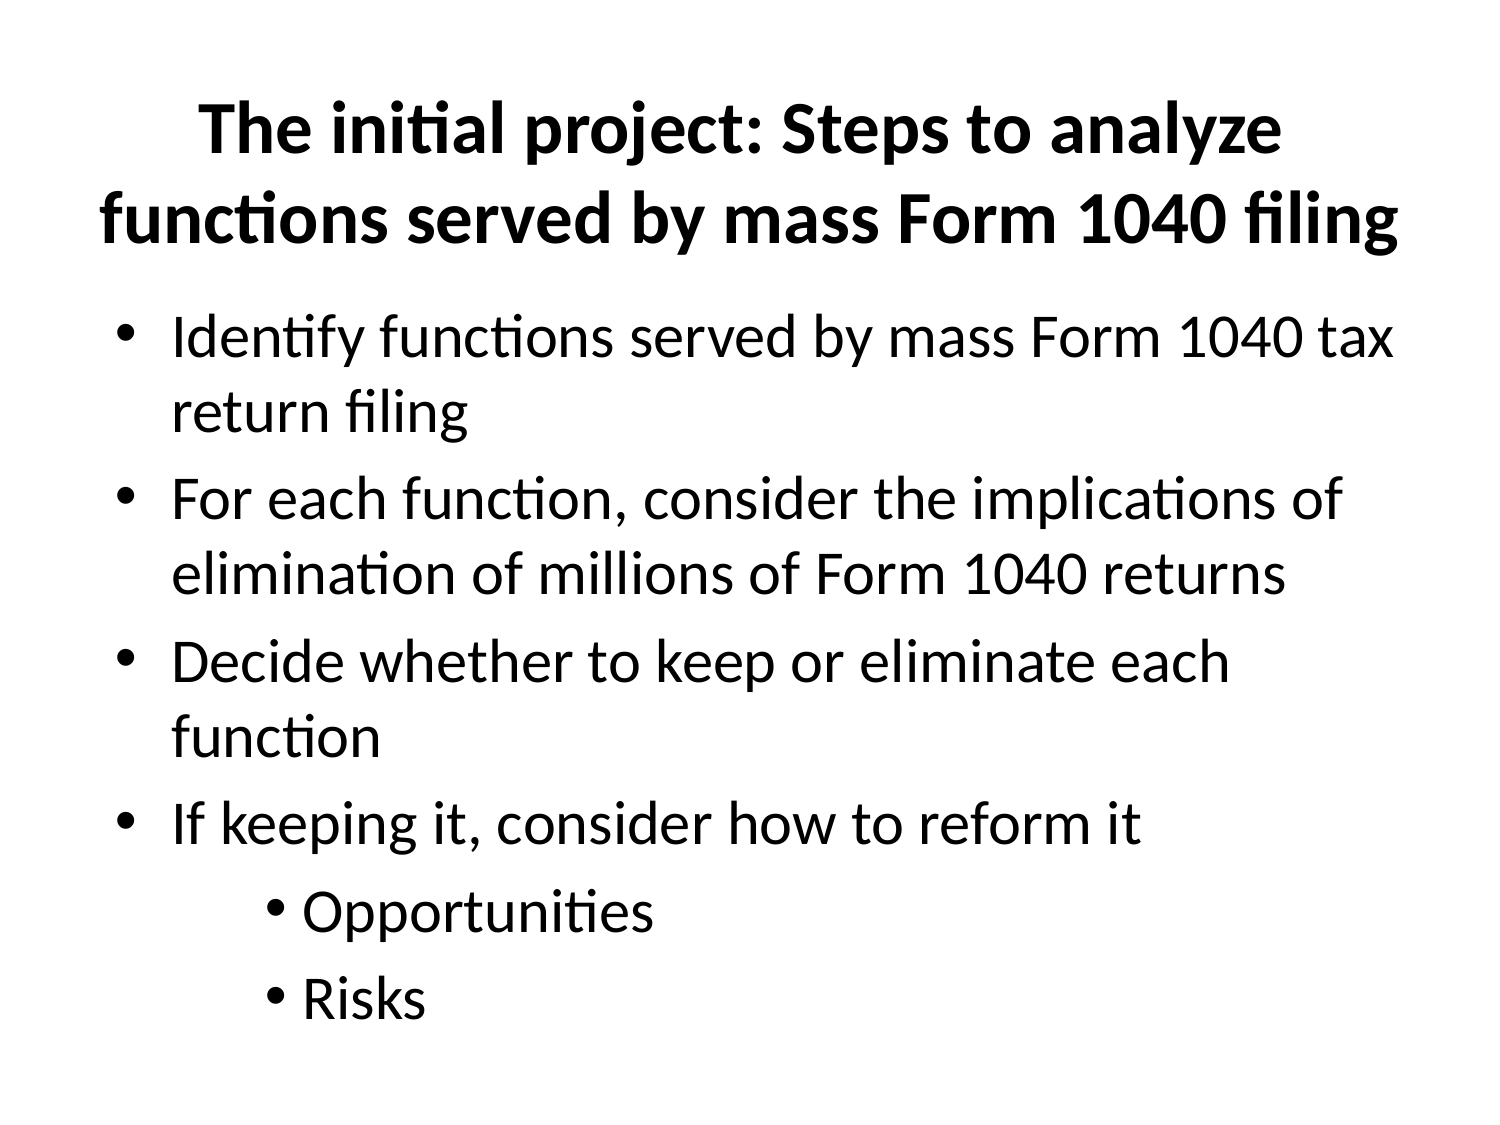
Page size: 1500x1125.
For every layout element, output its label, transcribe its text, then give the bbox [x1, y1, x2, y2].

list Identify functions served by mass Form 1040 tax return filing For each function, consider the implications of elimination of millions of Form 1040 returns Decide whether to keep or eliminate each function If keeping it, consider how to reform it Opportunities Risks [99, 287, 1463, 1100]
title The initial project: Steps to analyze functions served by mass Form 1040 filing [24, 62, 1475, 275]
